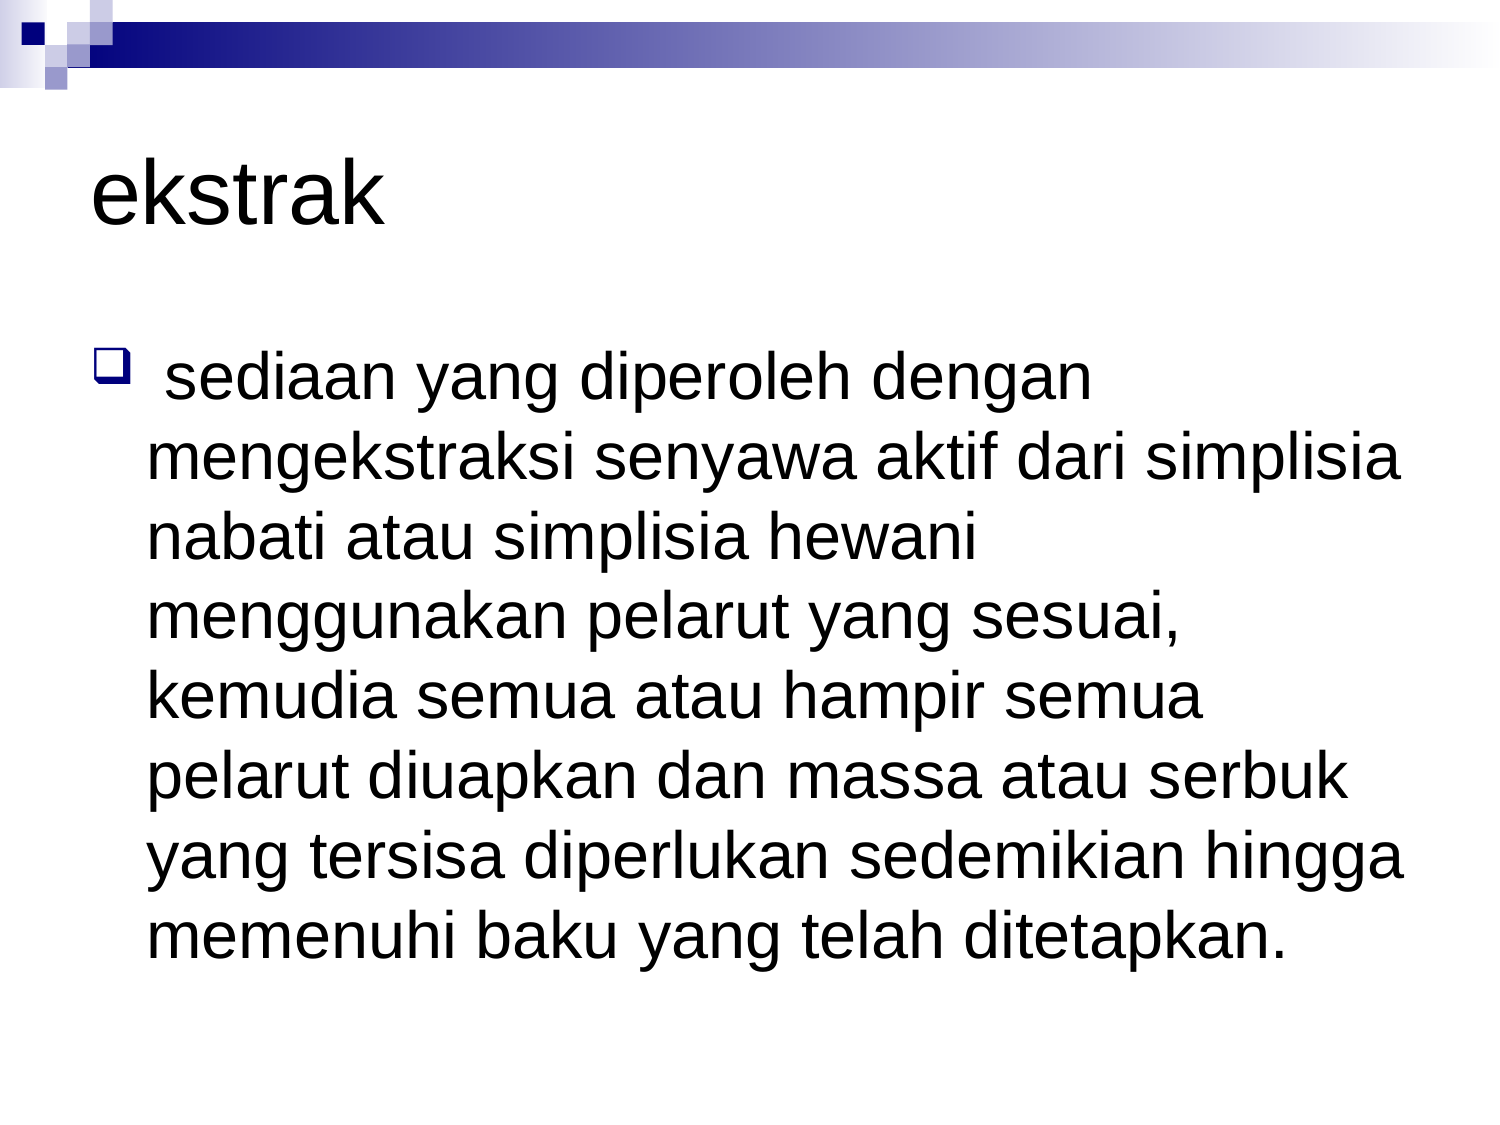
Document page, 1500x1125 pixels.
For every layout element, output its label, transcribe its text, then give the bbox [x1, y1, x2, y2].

list sediaan yang diperoleh dengan mengekstraksi senyawa aktif dari simplisia nabati atau simplisia hewani menggunakan pelarut yang sesuai, kemudia semua atau hampir semua pelarut diuapkan dan massa atau serbuk yang tersisa diperlukan sedemikian hingga memenuhi baku yang telah ditetapkan. [74, 324, 1426, 963]
title ekstrak [74, 74, 1426, 301]
